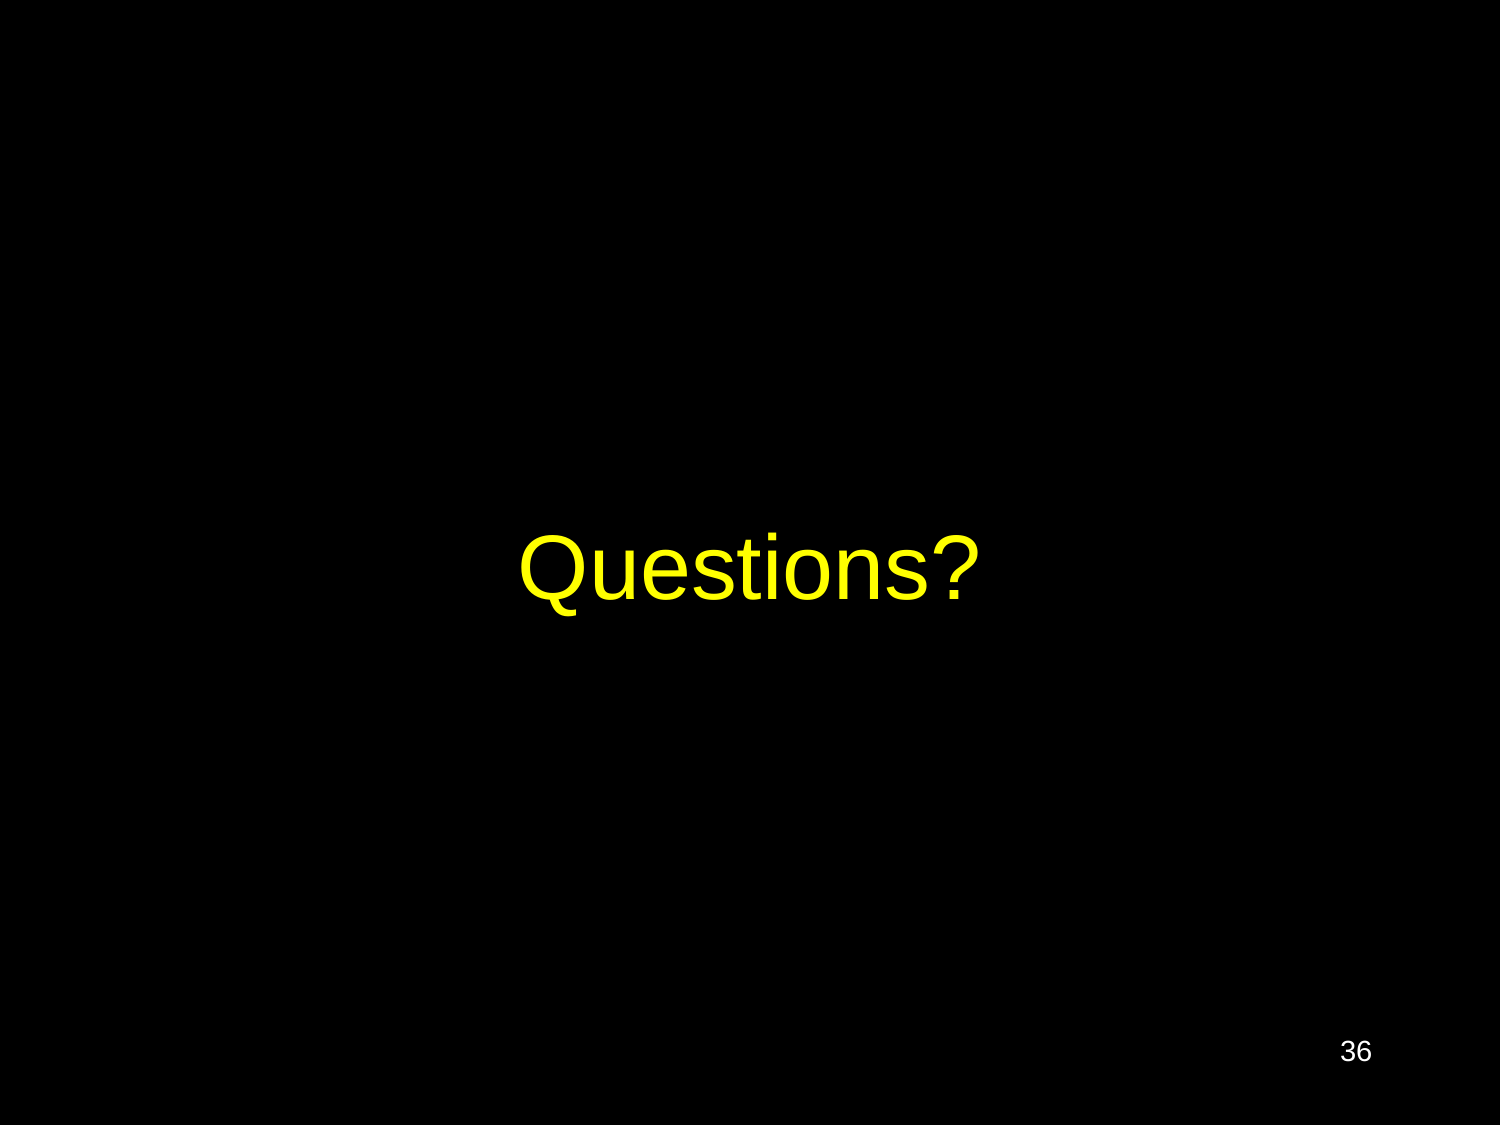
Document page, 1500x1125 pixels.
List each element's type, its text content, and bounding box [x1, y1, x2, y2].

slide_number 36 [1074, 1024, 1388, 1101]
title Questions? [112, 468, 1388, 657]
